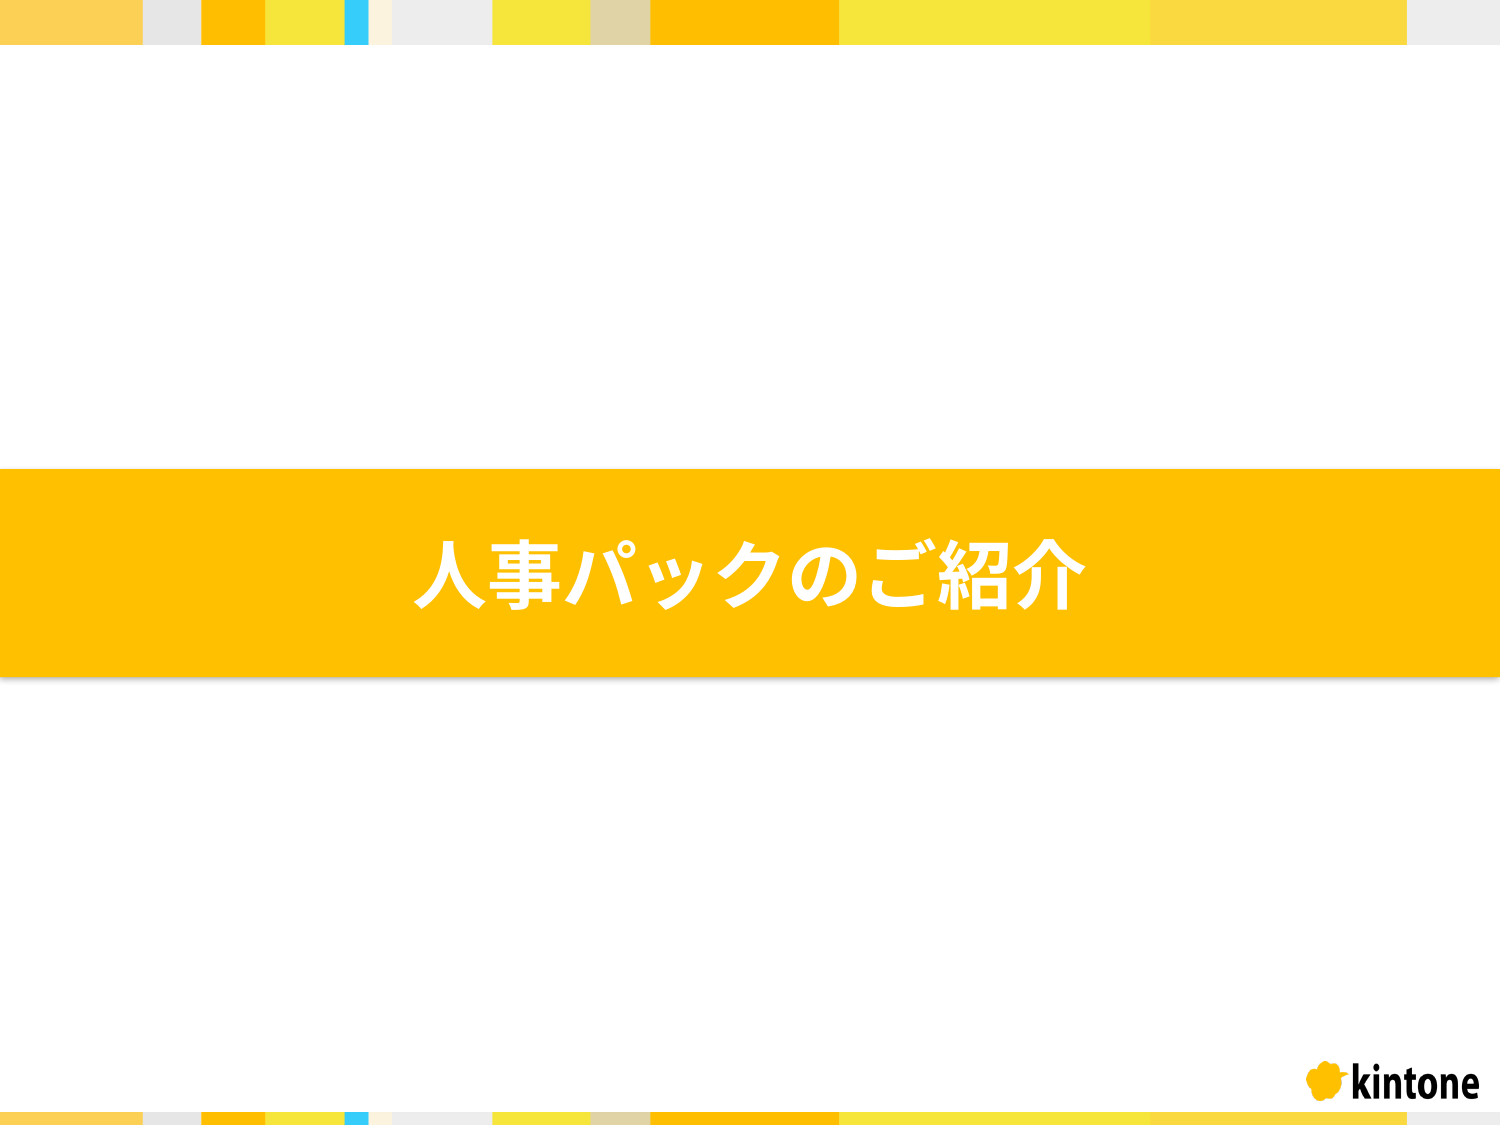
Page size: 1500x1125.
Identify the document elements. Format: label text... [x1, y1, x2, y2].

text_box 人事パックのご紹介 [0, 468, 1500, 678]
picture [0, 1112, 1500, 1125]
picture [0, 0, 1500, 45]
picture [1306, 1061, 1479, 1101]
